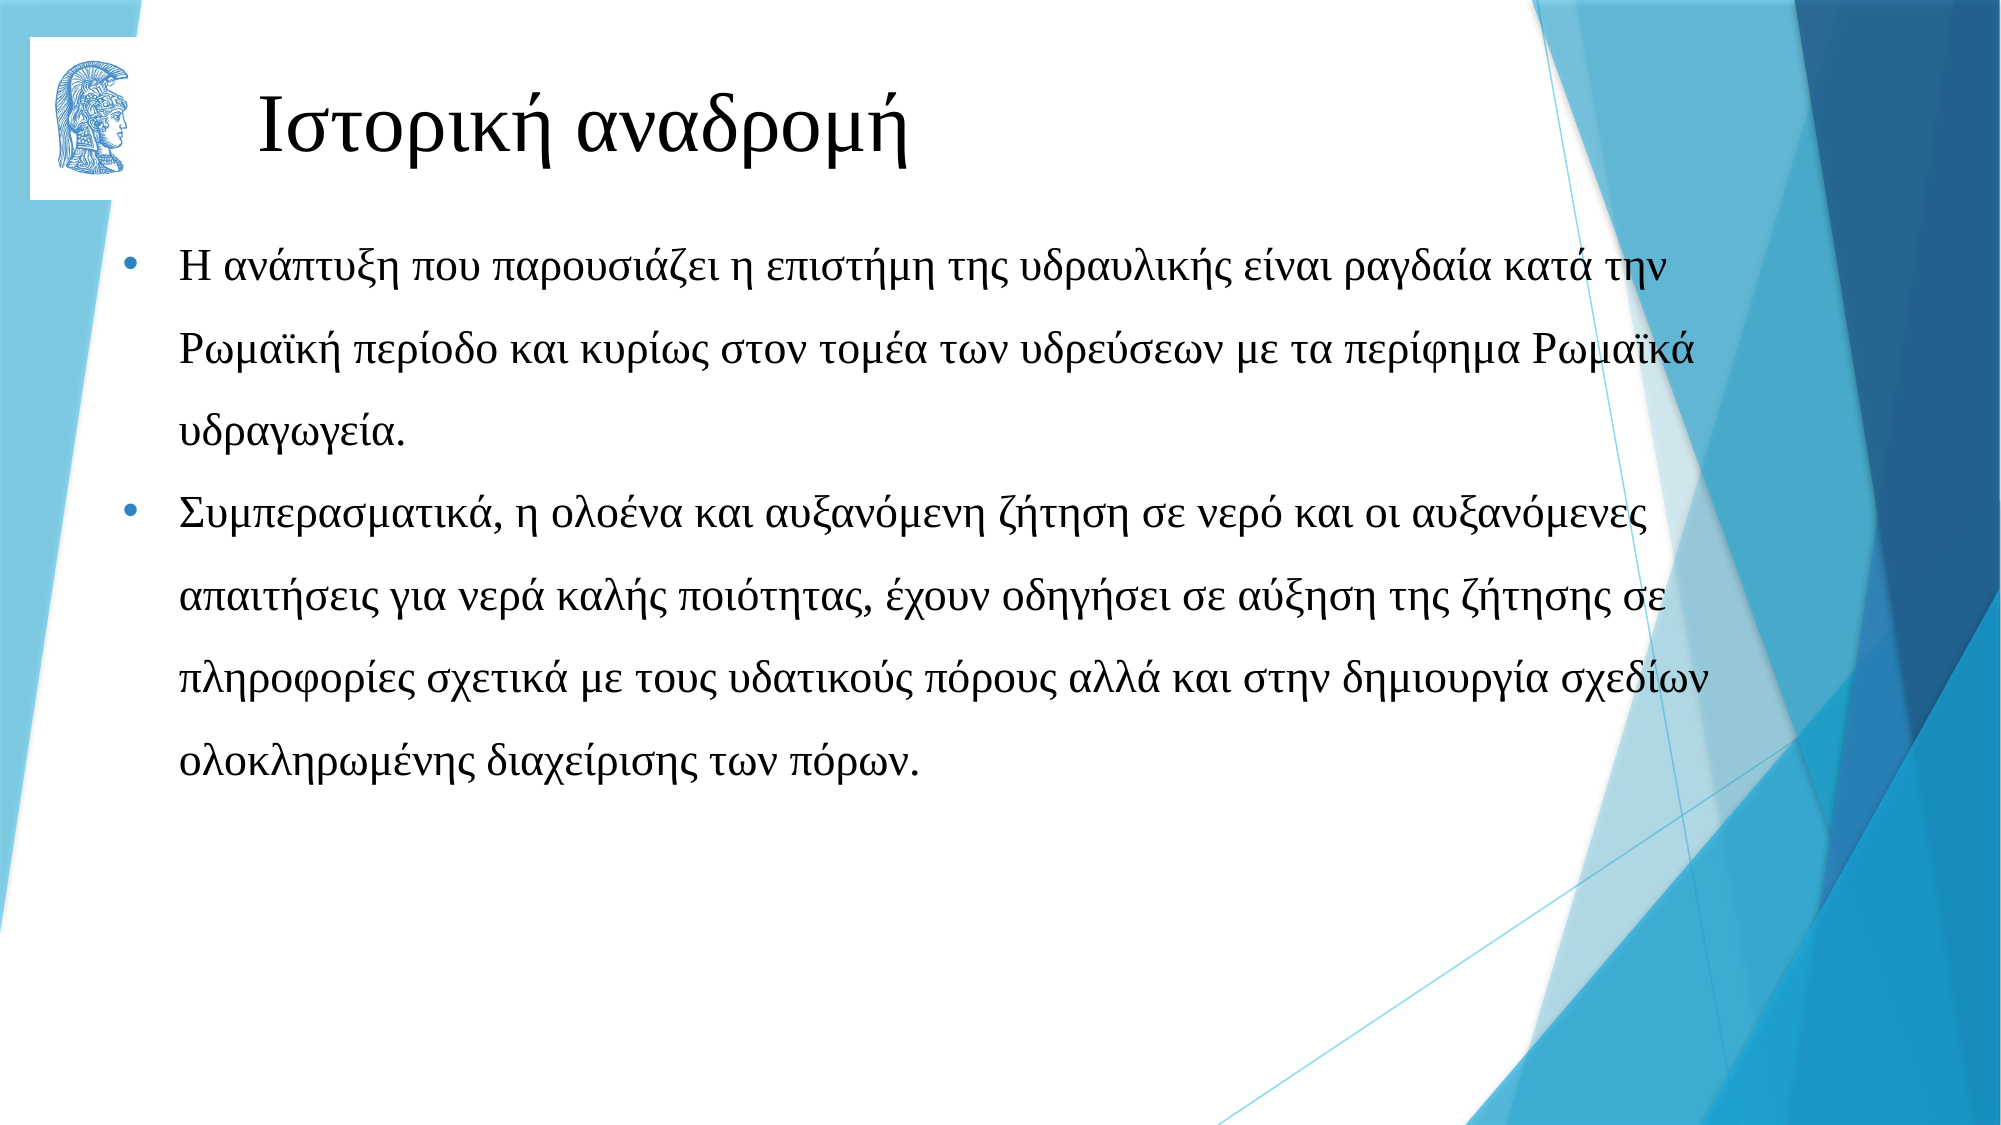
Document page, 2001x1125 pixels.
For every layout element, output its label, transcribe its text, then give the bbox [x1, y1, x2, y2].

picture [29, 37, 156, 201]
title Ιστορική αναδρομή [243, 0, 1303, 176]
text_box Η ανάπτυξη που παρουσιάζει η επιστήμη της υδραυλικής είναι ραγδαία κατά την Ρωμαϊκή περίοδο και κυρίως στον τομέα των υδρεύσεων με τα περίφημα Ρωμαϊκά υδραγωγεία. Συμπερασματικά, η ολοένα και αυξανόμενη ζήτηση σε νερό και οι αυξανόμενες απαιτήσεις για νερά καλής ποιότητας, έχουν οδηγήσει σε αύξηση της ζήτησης σε πληροφορίες σχετικά με τους υδατικούς πόρους αλλά και στην δημιουργία σχεδίων ολοκληρωμένης διαχείρισης των πόρων. [107, 199, 1799, 792]
text_box [155, 792, 1638, 1125]
